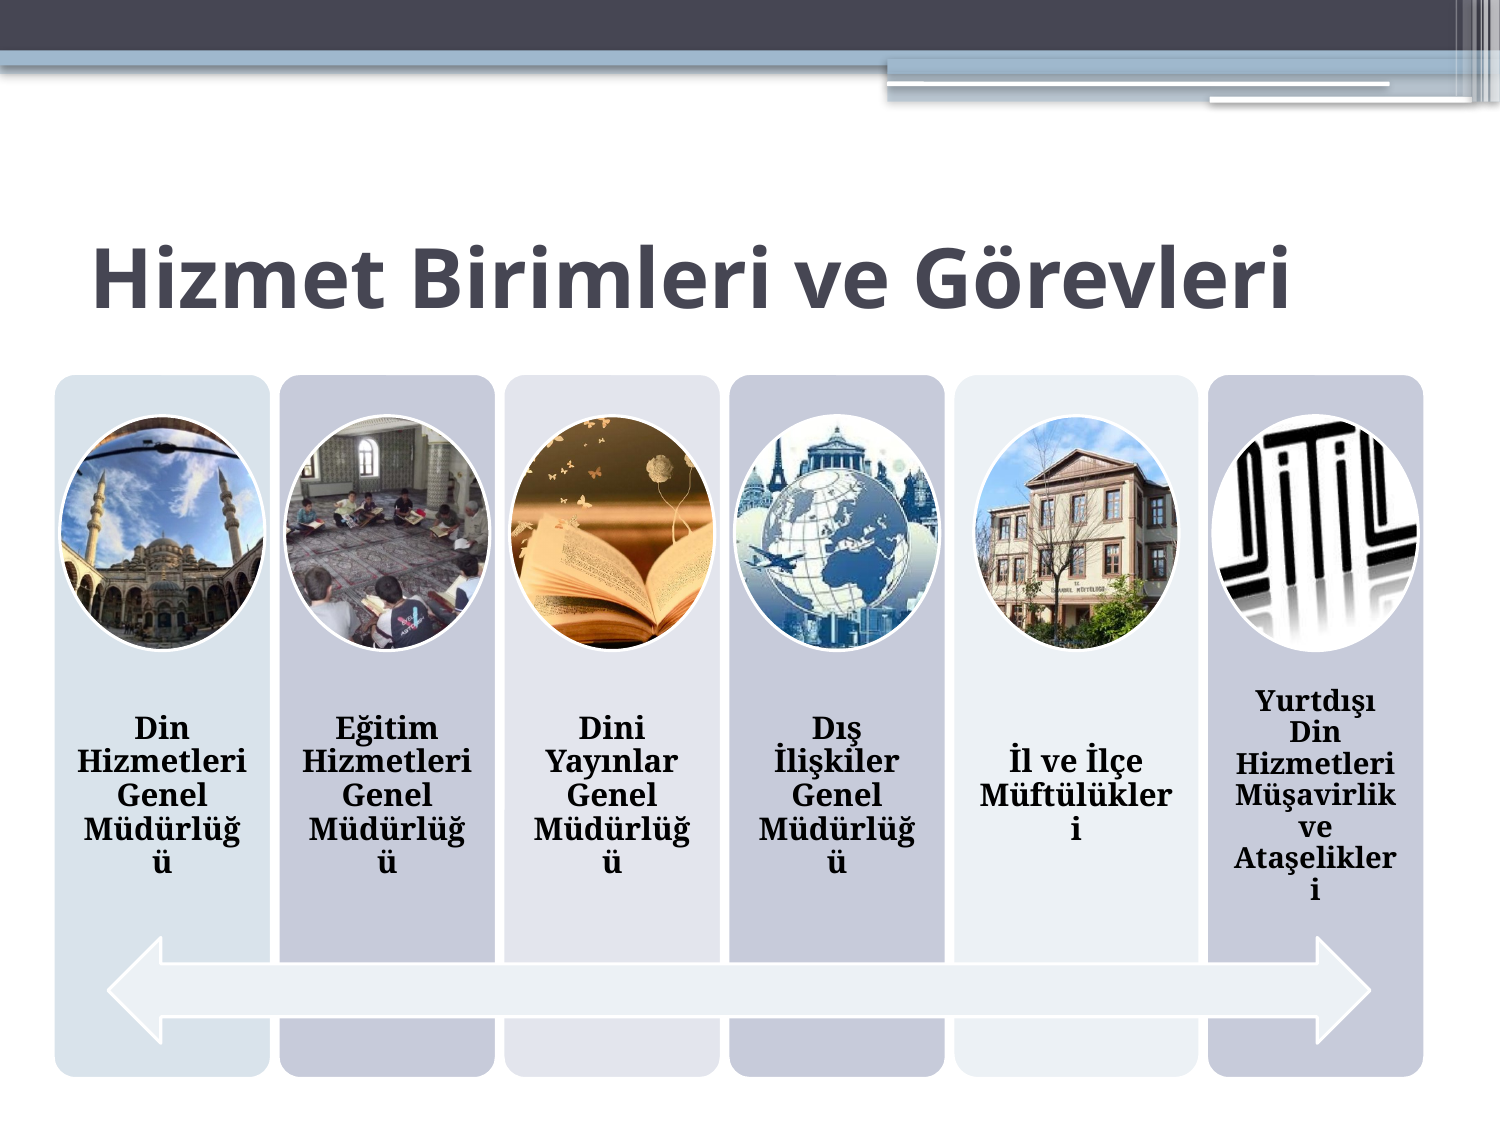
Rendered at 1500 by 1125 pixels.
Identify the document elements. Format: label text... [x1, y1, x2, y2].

title Hizmet Birimleri ve Görevleri [75, 187, 1425, 363]
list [52, 373, 1426, 1079]
